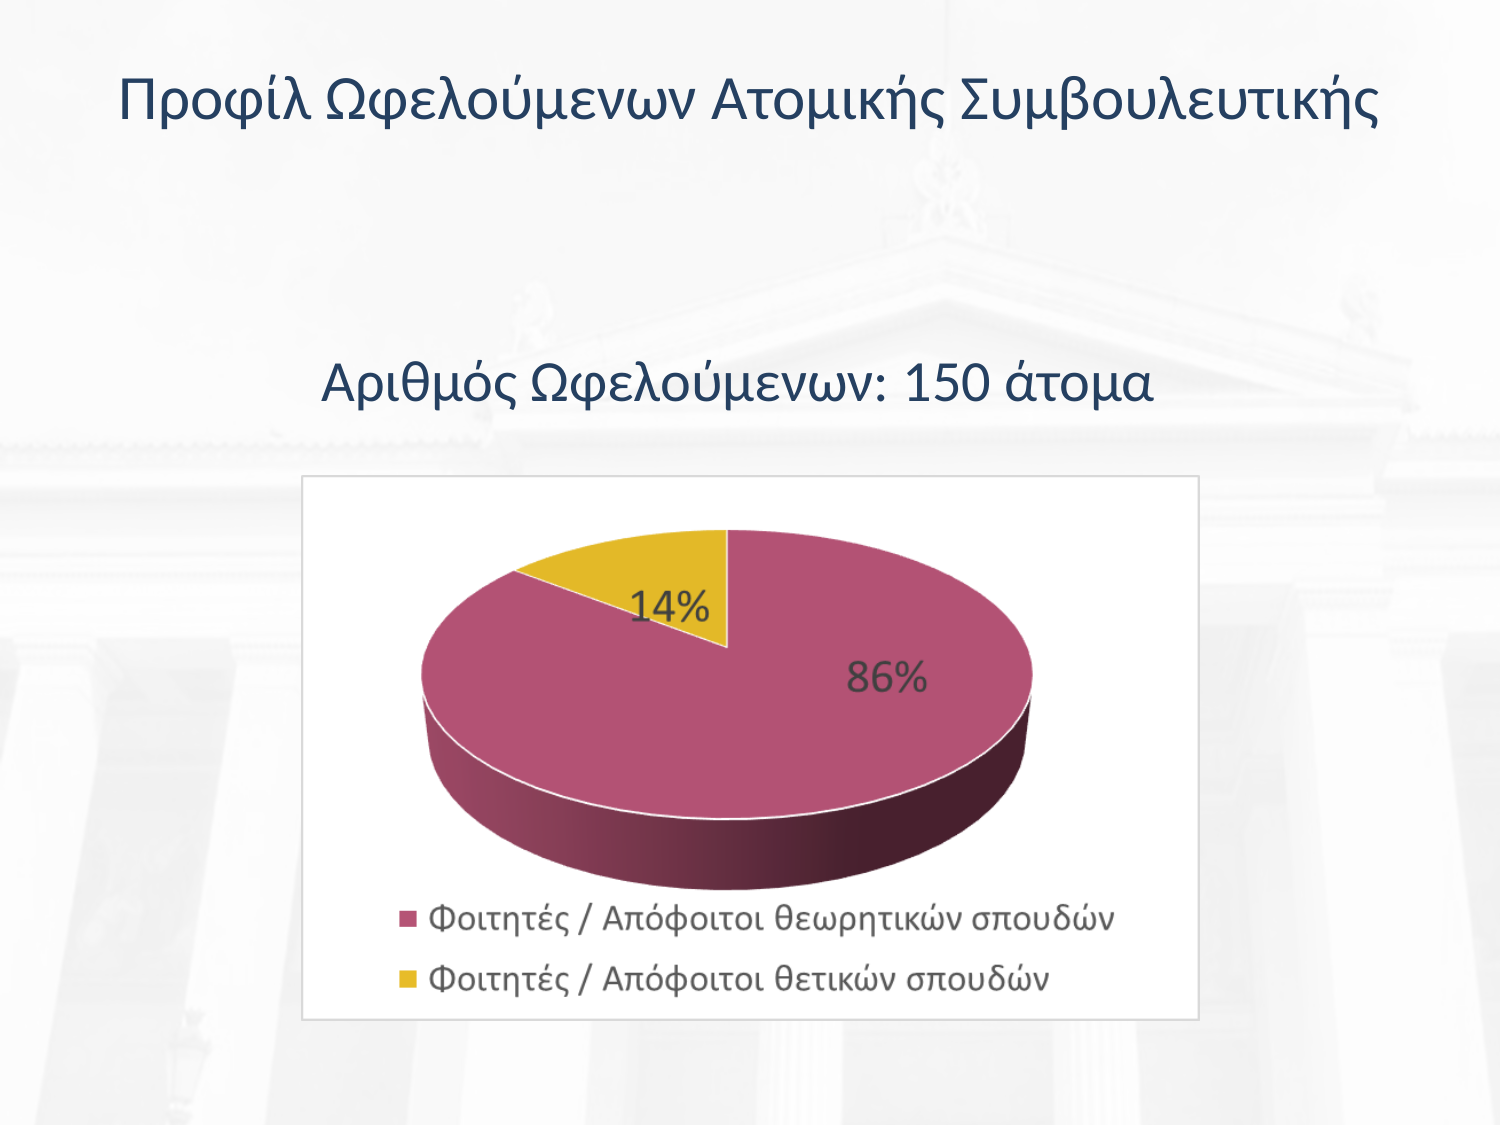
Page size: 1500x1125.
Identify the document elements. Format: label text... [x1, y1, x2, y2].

list [75, 300, 1425, 1043]
picture [300, 475, 1200, 1021]
footer Αριθμός Ωφελούμενων: 150 άτομα [301, 284, 1176, 471]
title Προφίλ Ωφελούμενων Ατομικής Συμβουλευτικής [69, 48, 1430, 141]
